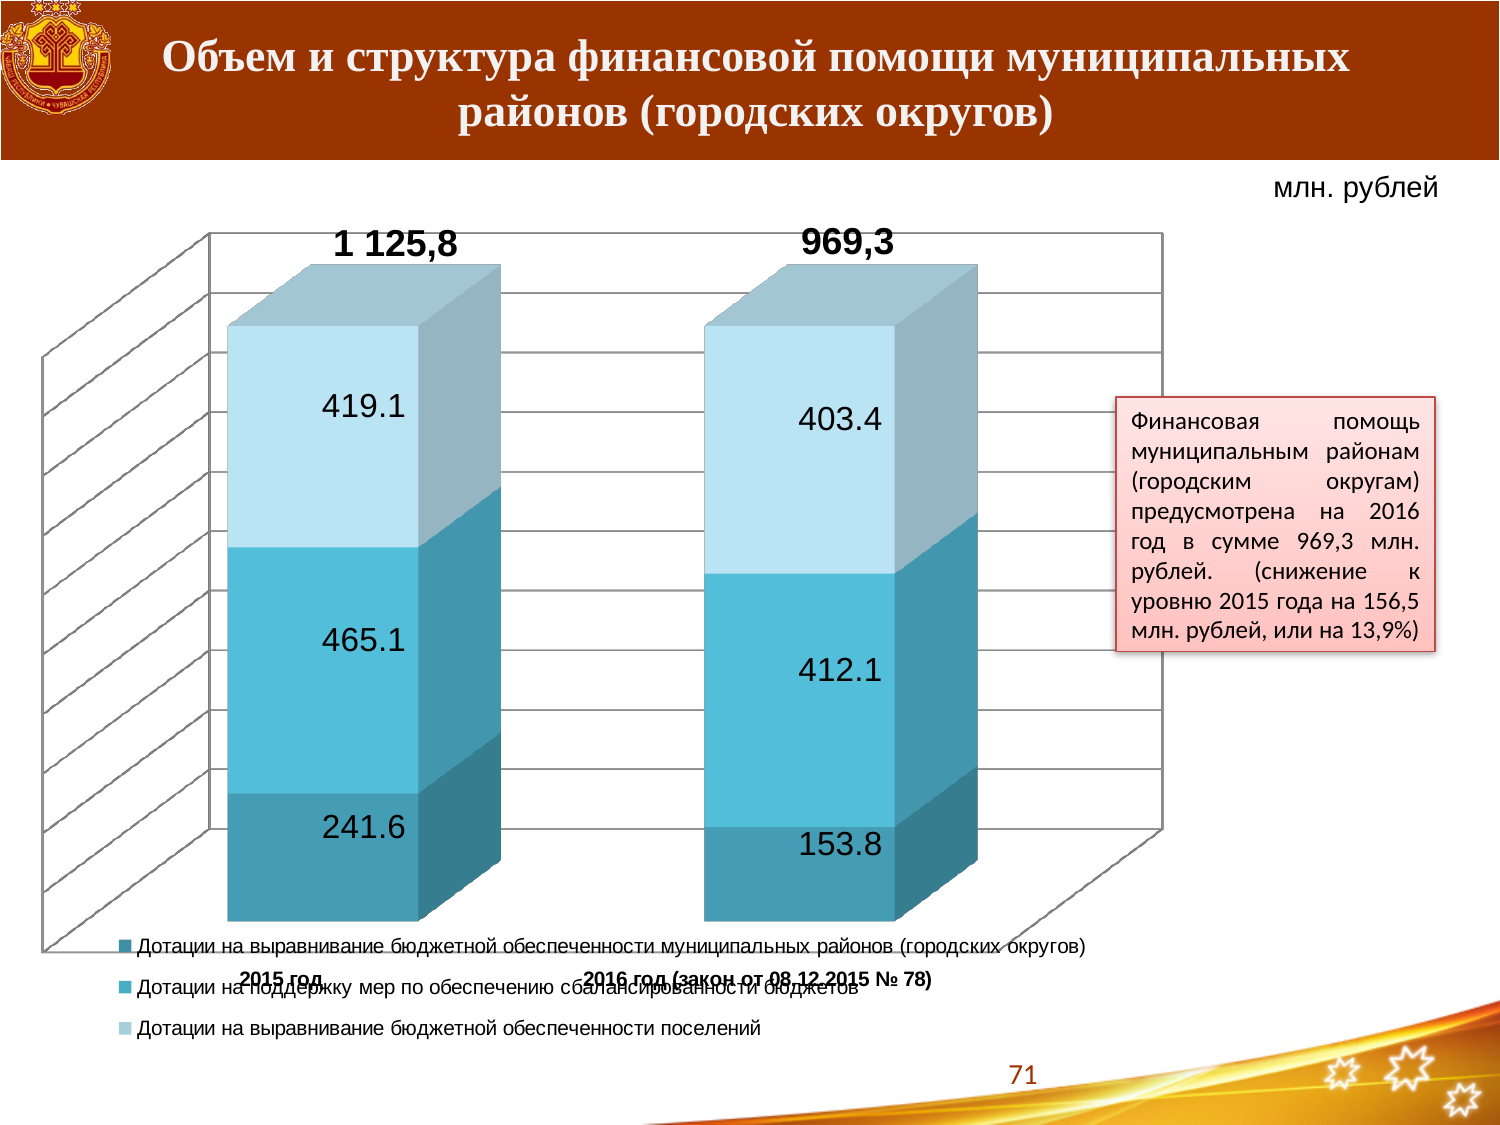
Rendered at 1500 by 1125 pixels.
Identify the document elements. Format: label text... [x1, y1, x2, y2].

title Объем и структура финансовой помощи муниципальных районов (городских округов) [123, 0, 1389, 162]
slide_number 71 [879, 1067, 1053, 1103]
picture [0, 162, 1500, 1125]
text_box Финансовая помощь муниципальным районам (городским округам) предусмотрена на 2016 год в сумме 969,3 млн. рублей. (снижение к уровню 2015 года на 156,5 млн. рублей, или на 13,9%) [1193, 396, 1436, 652]
picture [0, 0, 111, 115]
chart [17, 211, 1188, 1059]
text_box млн. рублей [1258, 160, 1454, 211]
